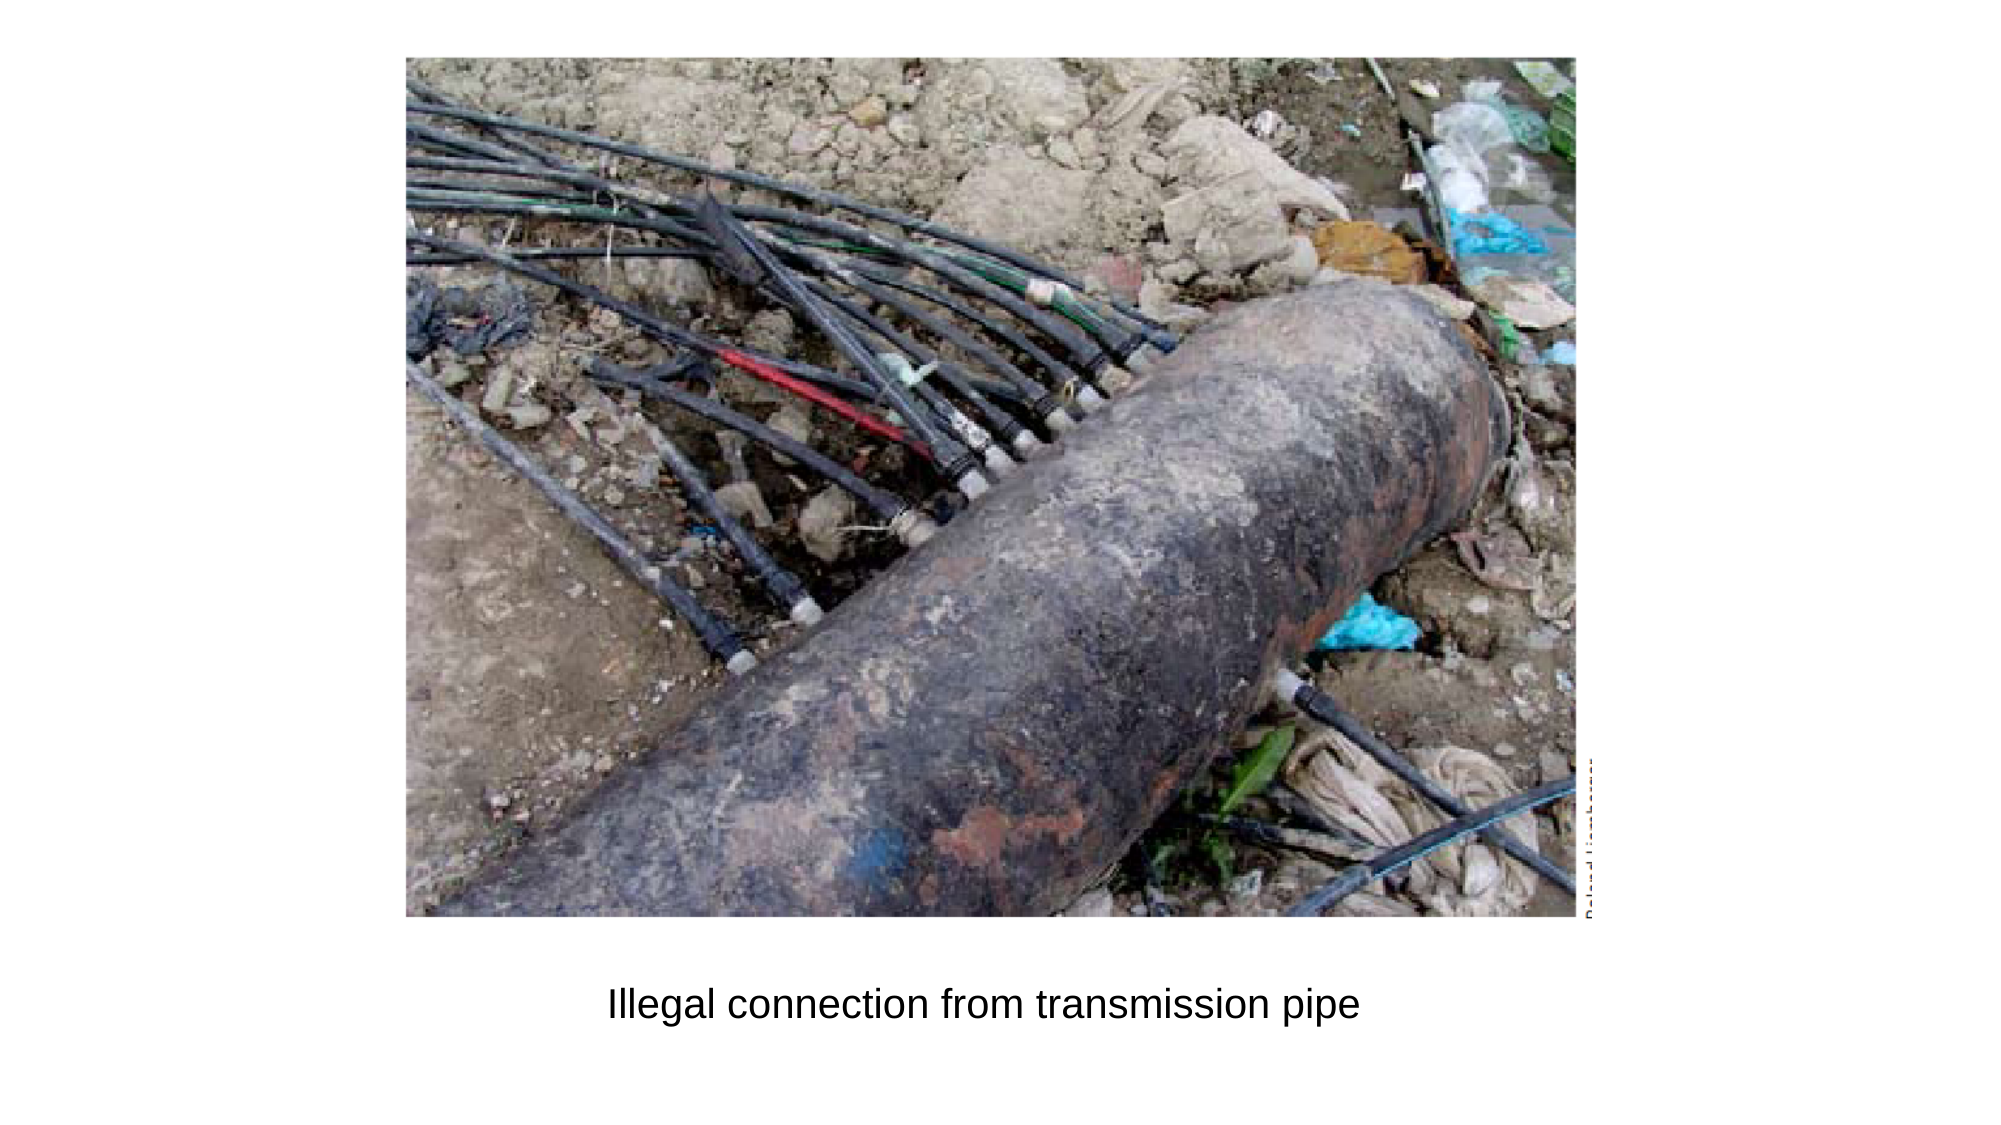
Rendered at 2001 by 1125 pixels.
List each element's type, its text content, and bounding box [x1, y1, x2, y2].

text_box Illegal connection from transmission pipe [592, 969, 1774, 1035]
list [379, 46, 1592, 925]
